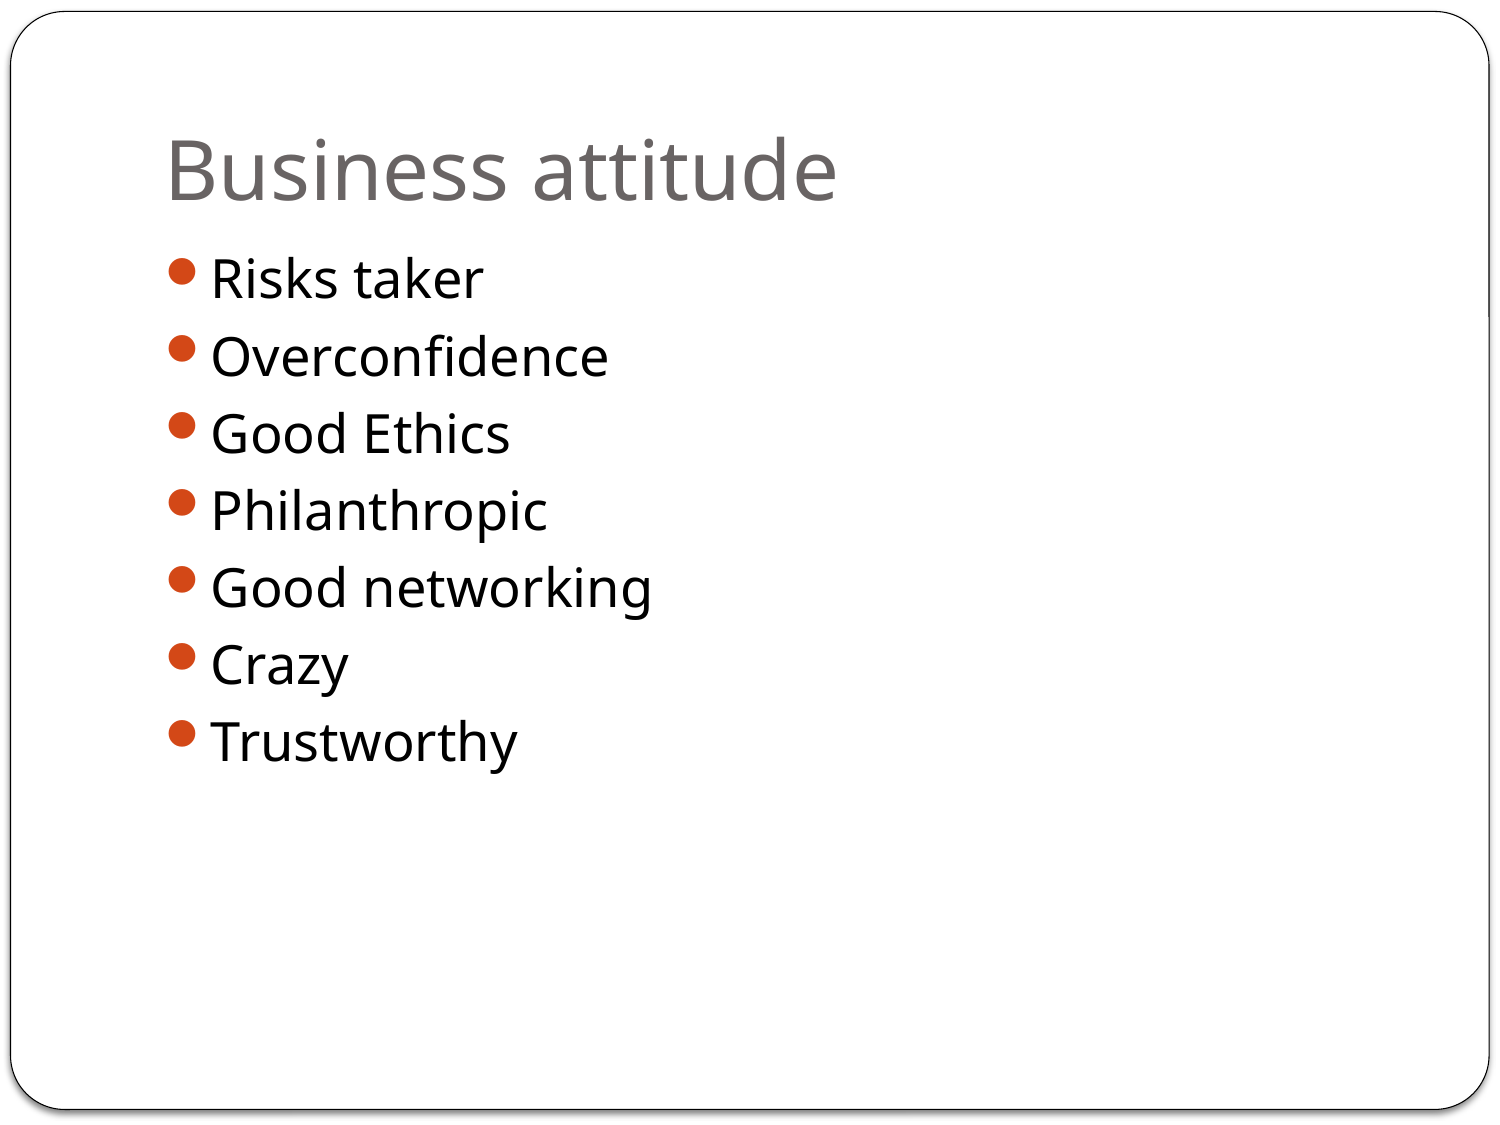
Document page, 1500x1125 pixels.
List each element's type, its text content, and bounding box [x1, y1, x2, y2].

title Business attitude [150, 45, 1425, 233]
list Risks taker Overconfidence Good Ethics Philanthropic Good networking Crazy Trustworthy [150, 237, 1425, 988]
